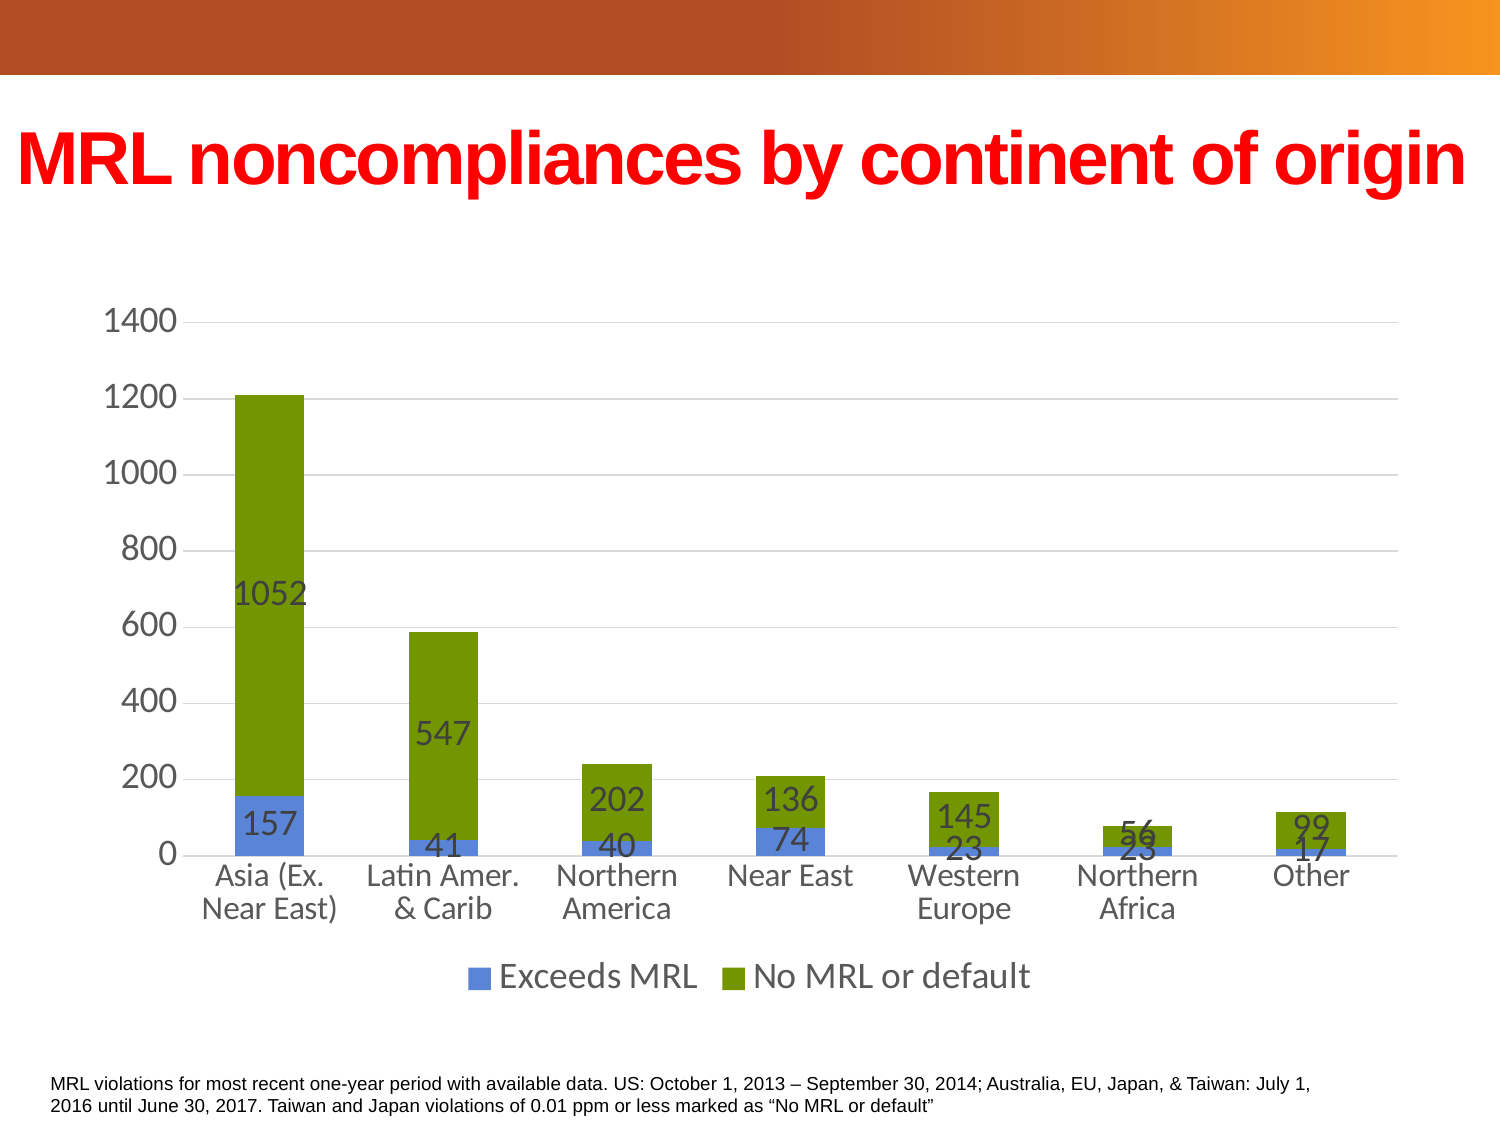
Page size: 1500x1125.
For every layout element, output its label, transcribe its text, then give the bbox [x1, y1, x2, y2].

picture [0, 0, 1500, 75]
chart [74, 289, 1426, 1006]
text_box MRL violations for most recent one-year period with available data. US: October 1, 2013 – September 30, 2014; Australia, EU, Japan, & Taiwan: July 1, 2016 until June 30, 2017. Taiwan and Japan violations of 0.01 ppm or less marked as “No MRL or default” [35, 1064, 1364, 1125]
title MRL noncompliances by continent of origin [1, 71, 1500, 236]
